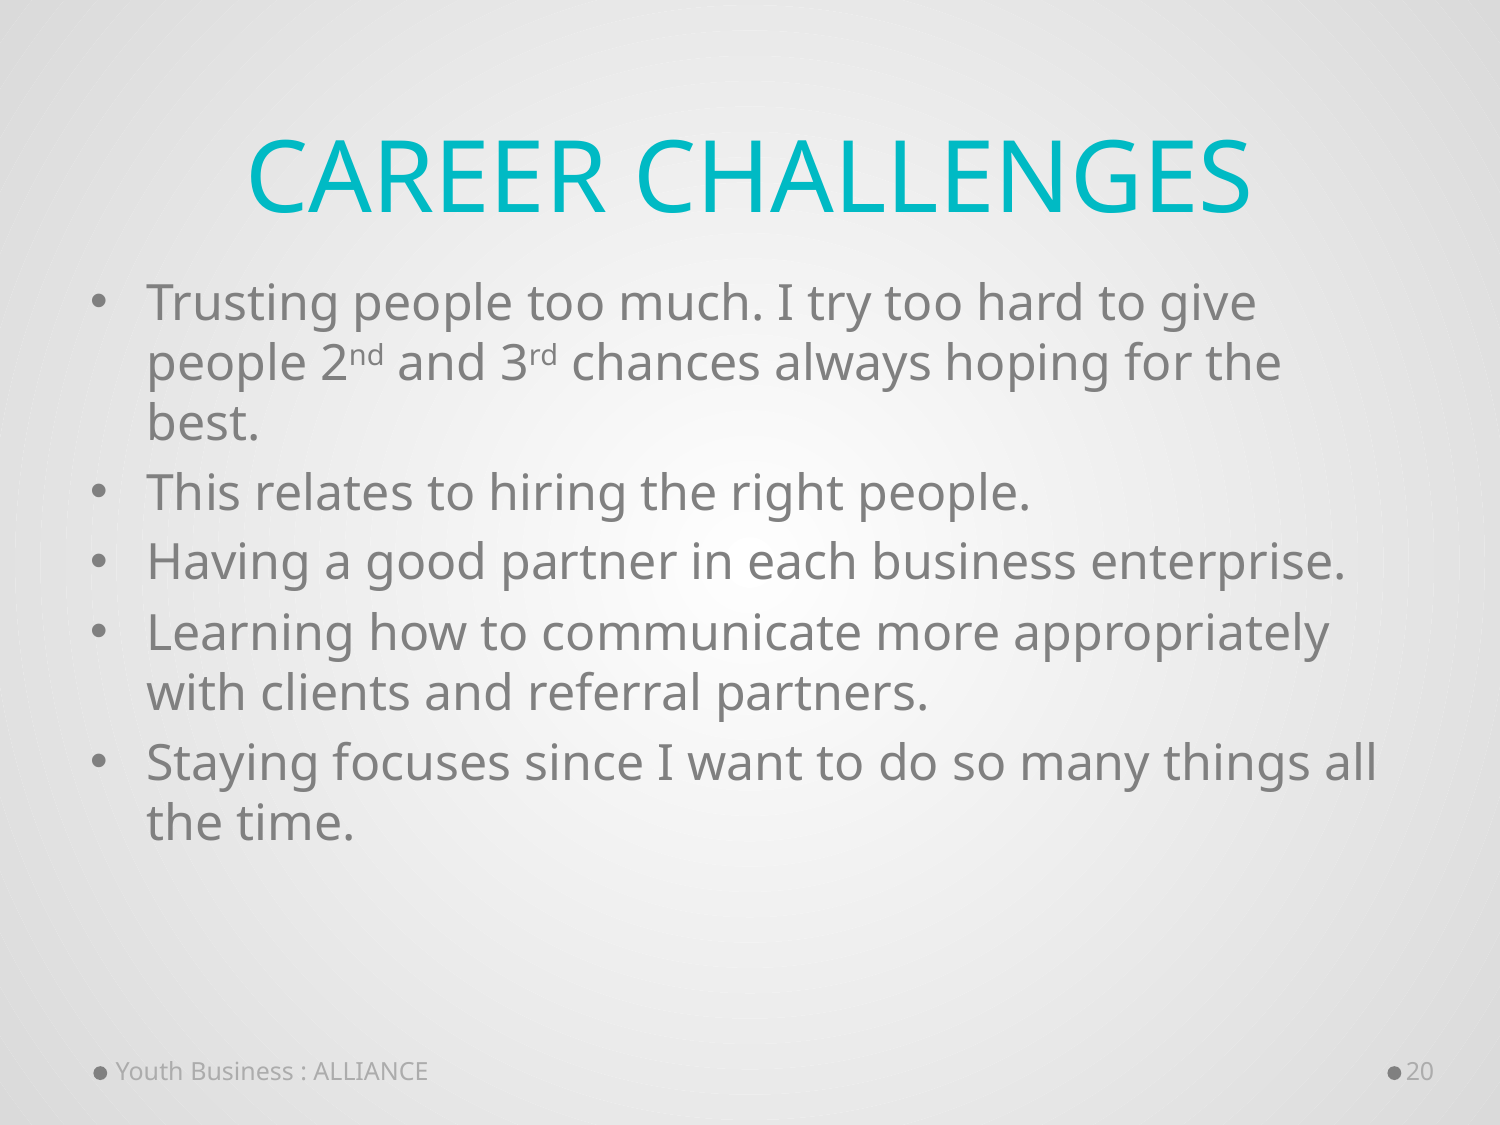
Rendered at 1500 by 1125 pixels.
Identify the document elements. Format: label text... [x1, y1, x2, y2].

list Trusting people too much. I try too hard to give people 2nd and 3rd chances always hoping for the best. This relates to hiring the right people. Having a good partner in each business enterprise. Learning how to communicate more appropriately with clients and referral partners. Staying focuses since I want to do so many things all the time. [75, 262, 1425, 1005]
slide_number 20 [1401, 1042, 1494, 1103]
footer Youth Business : ALLIANCE [108, 1042, 576, 1103]
title Career challenges [75, 22, 1425, 240]
